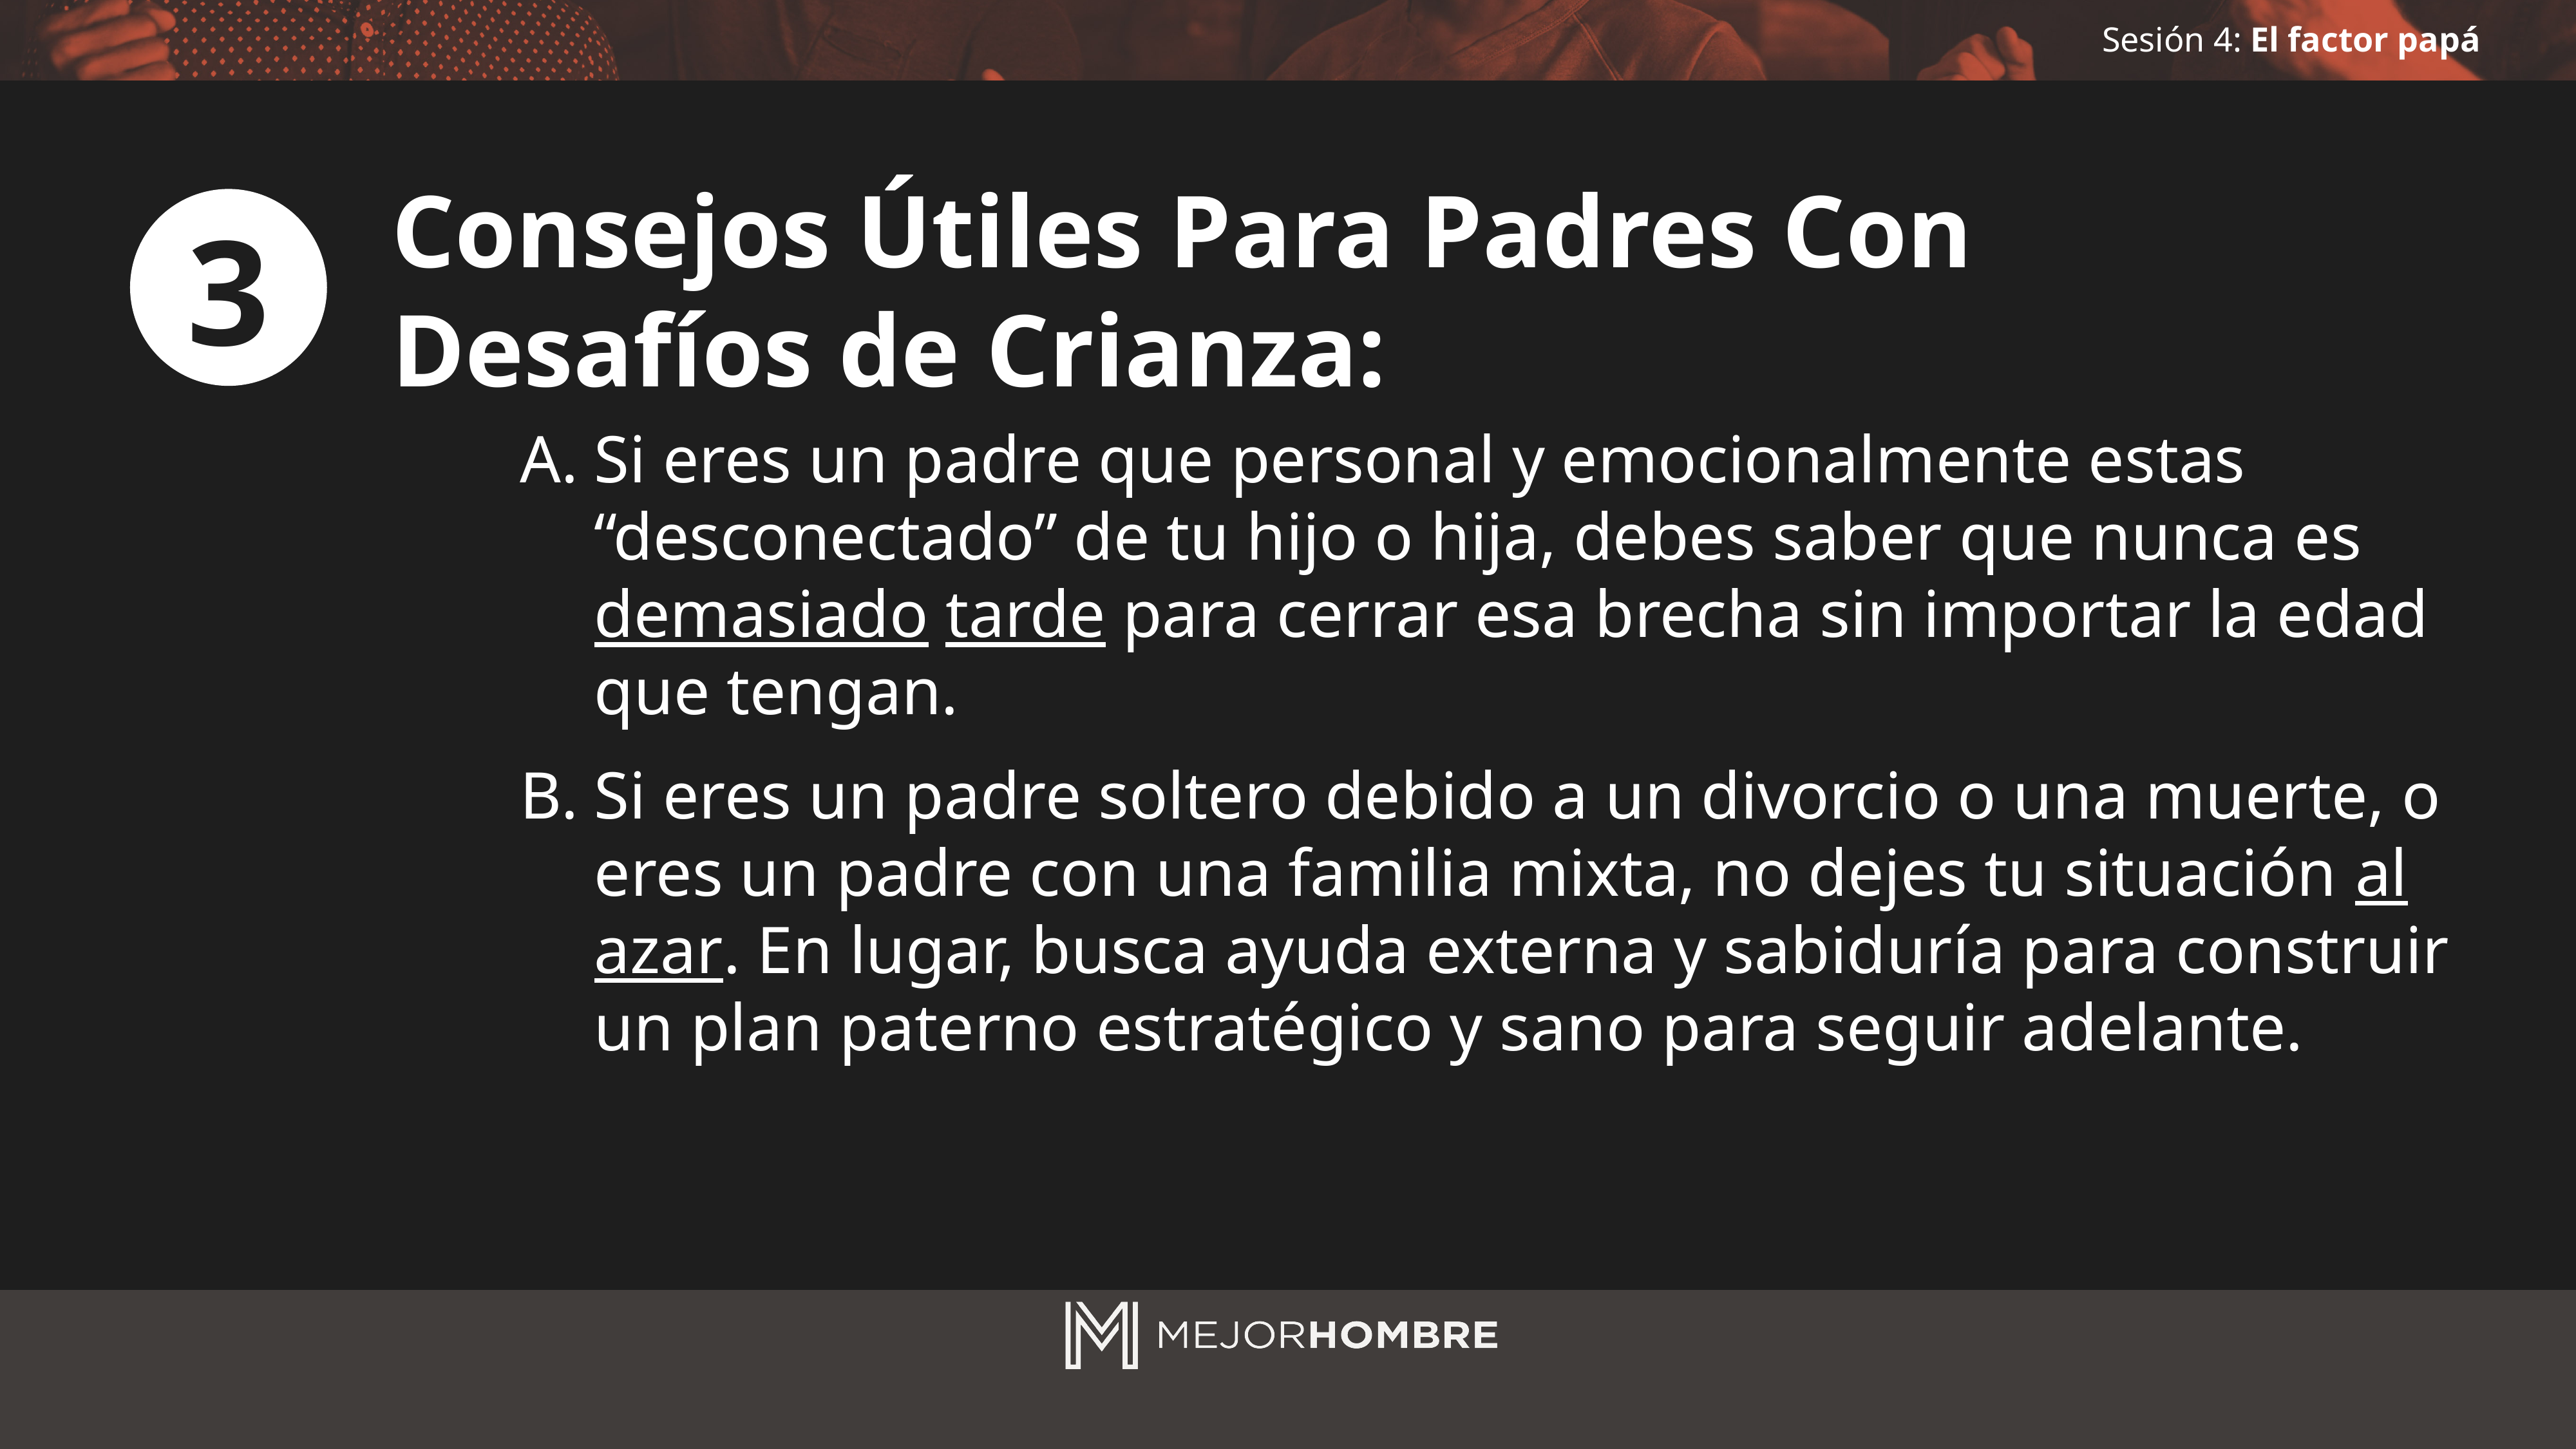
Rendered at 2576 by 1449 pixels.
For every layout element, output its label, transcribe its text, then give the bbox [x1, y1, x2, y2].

text_box Si eres un padre que personal y emocionalmente estas “desconectado” de tu hijo o hija, debes saber que nunca es demasiado tarde para cerrar esa brecha sin importar la edad que tengan. Si eres un padre soltero debido a un divorcio o una muerte, o eres un padre con una familia mixta, no dejes tu situación al azar. En lugar, busca ayuda externa y sabiduría para construir un plan paterno estratégico y sano para seguir adelante. [515, 413, 2467, 1069]
text_box Consejos Útiles Para Padres Con Desafíos de Crianza: [386, 162, 2005, 412]
picture [1038, 1227, 1524, 1446]
text_box 3 [129, 189, 327, 386]
picture [0, 0, 2576, 80]
